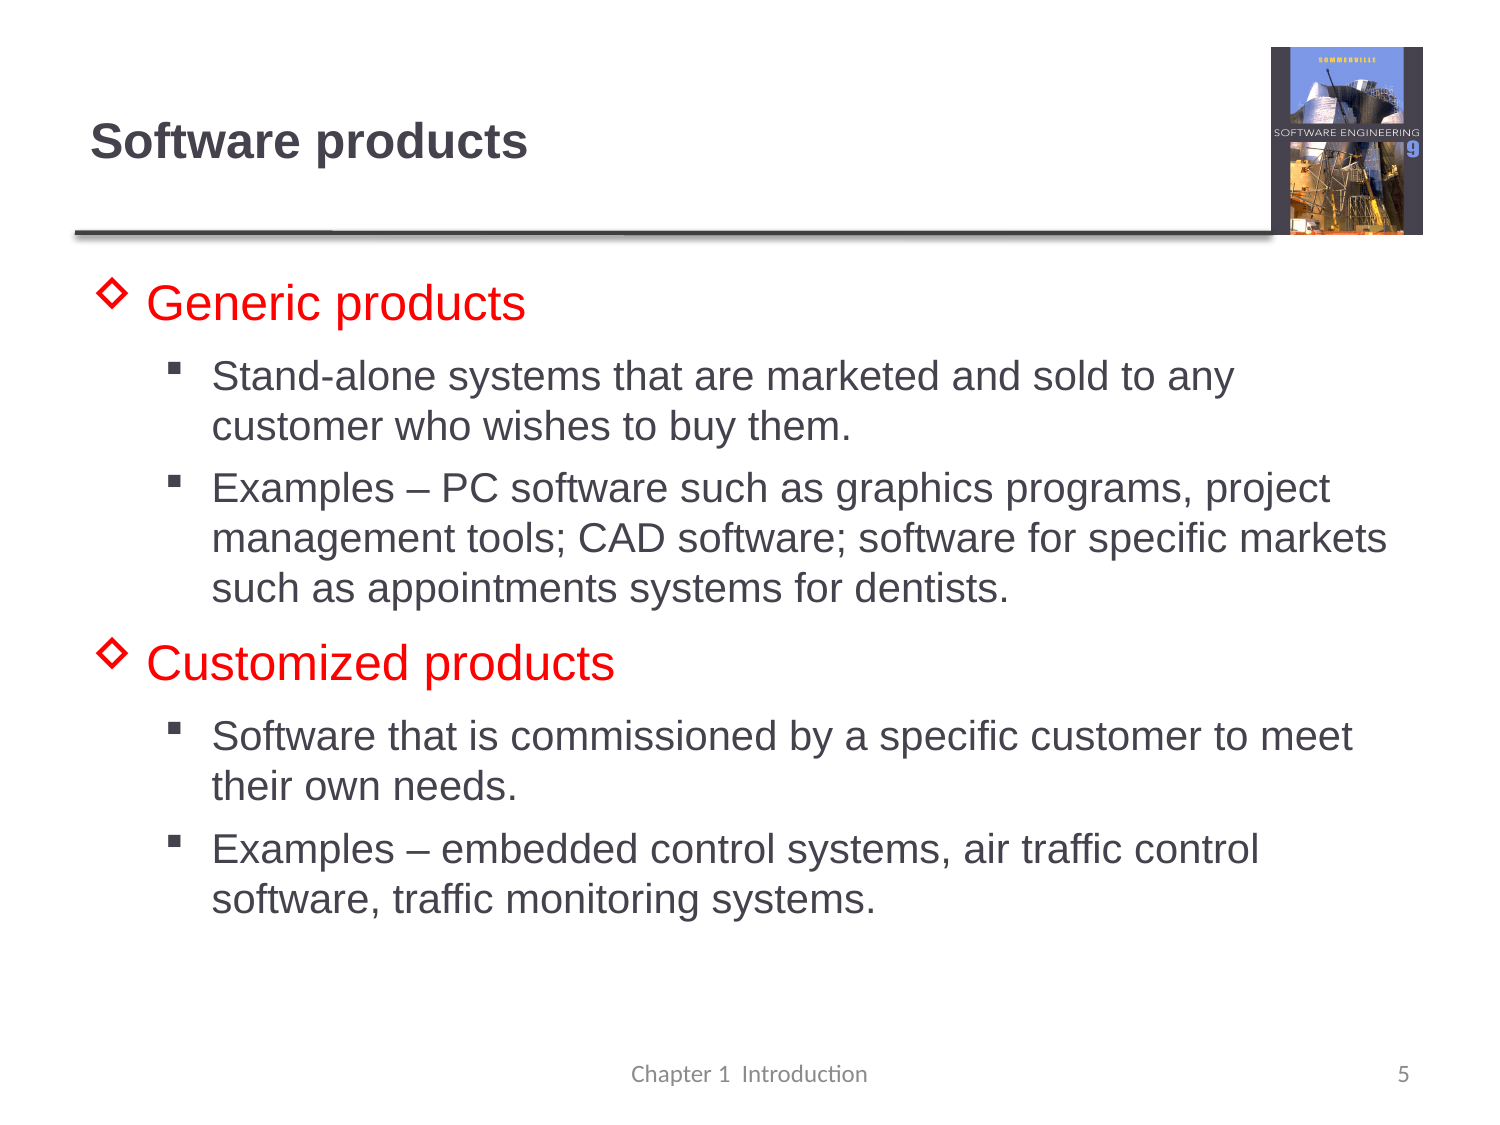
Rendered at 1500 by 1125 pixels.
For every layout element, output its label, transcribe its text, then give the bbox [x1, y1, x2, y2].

footer Chapter 1 Introduction [512, 1042, 988, 1103]
list Generic products Stand-alone systems that are marketed and sold to any customer who wishes to buy them. Examples – PC software such as graphics programs, project management tools; CAD software; software for specific markets such as appointments systems for dentists. Customized products Software that is commissioned by a specific customer to meet their own needs. Examples – embedded control systems, air traffic control software, traffic monitoring systems. [75, 262, 1425, 1005]
title Software products [74, 44, 1272, 233]
slide_number 5 [1074, 1042, 1425, 1103]
picture [1272, 47, 1423, 235]
